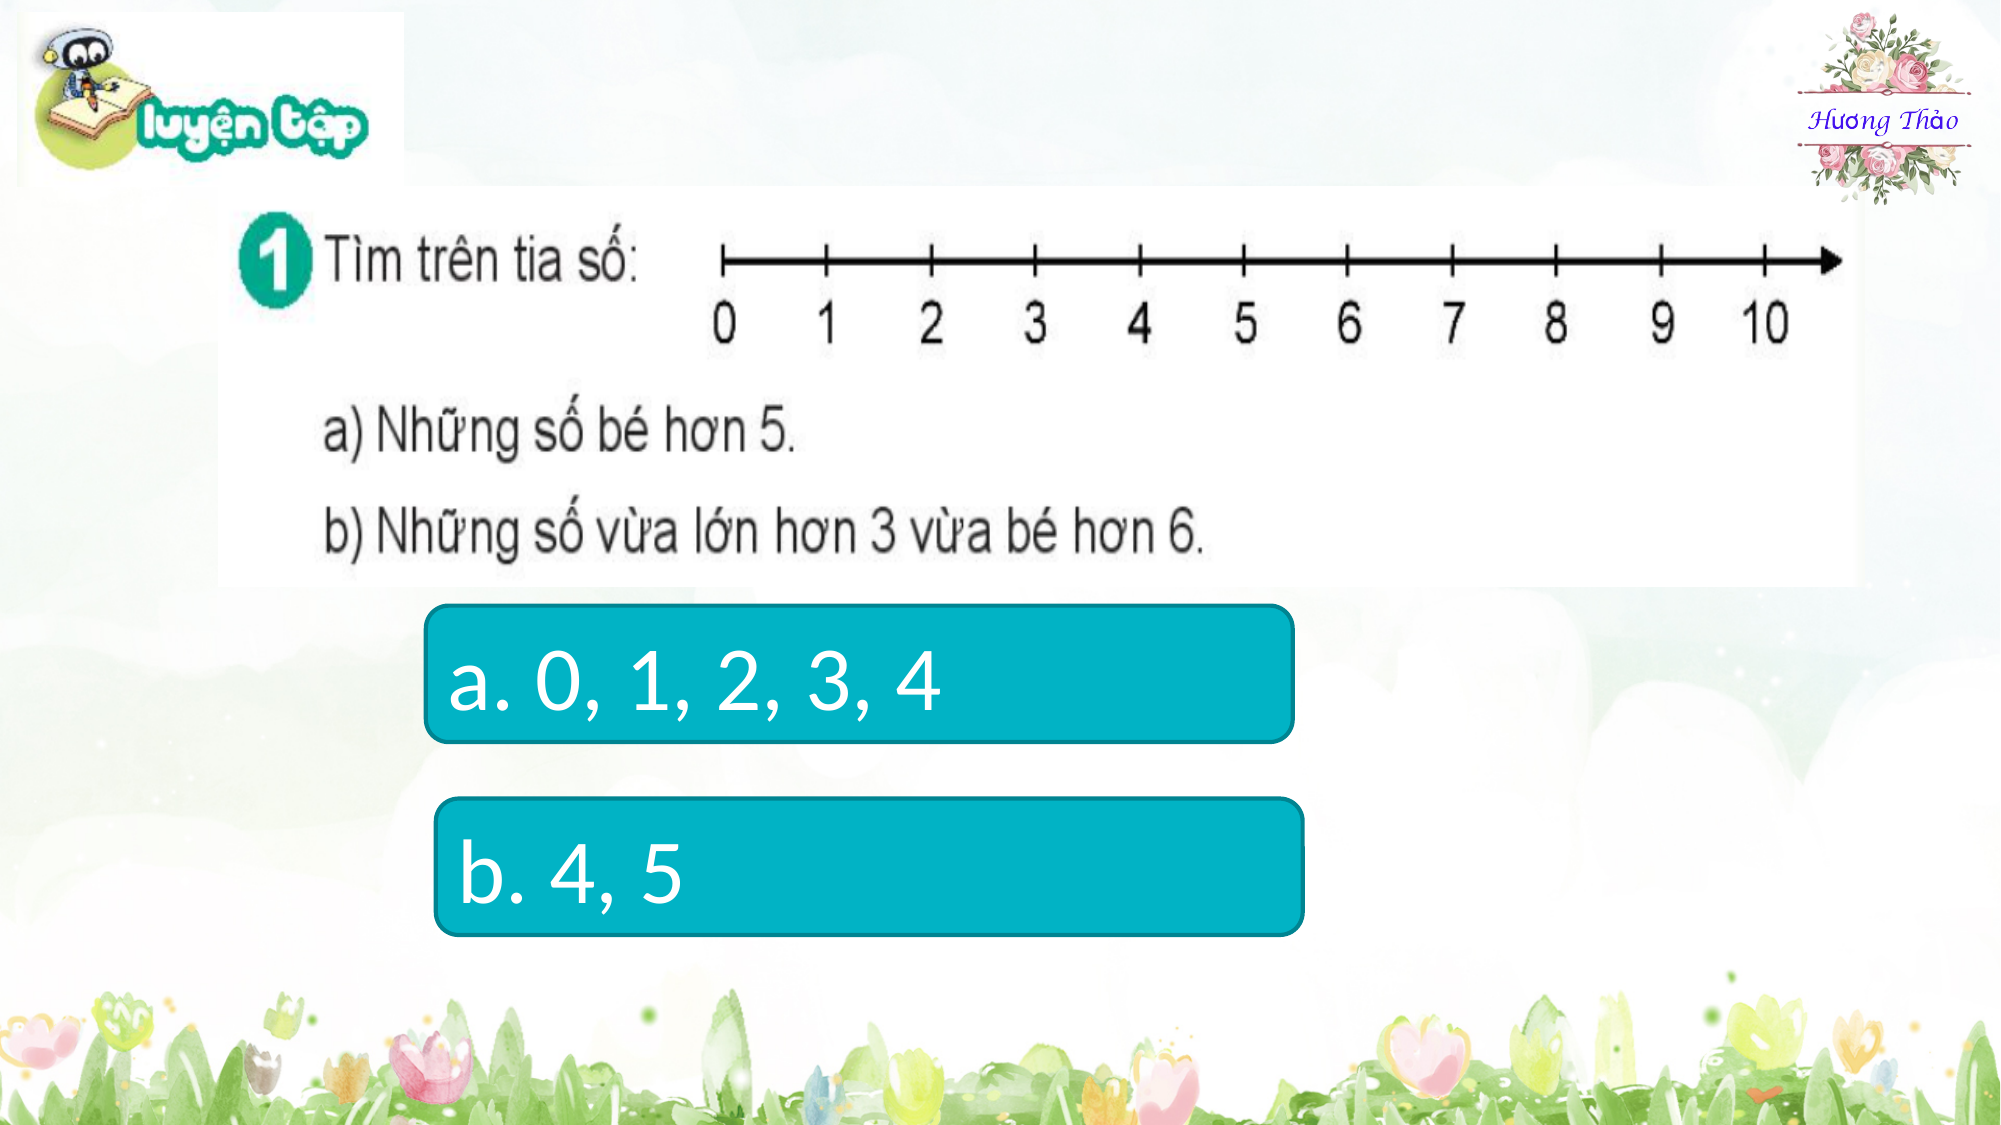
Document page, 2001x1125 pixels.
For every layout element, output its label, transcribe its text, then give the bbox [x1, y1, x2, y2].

picture [0, 0, 2001, 1125]
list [16, 12, 404, 187]
text_box b. 4, 5 [433, 796, 1305, 938]
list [1754, 0, 2000, 248]
text_box a. 0, 1, 2, 3, 4 [423, 603, 1295, 745]
